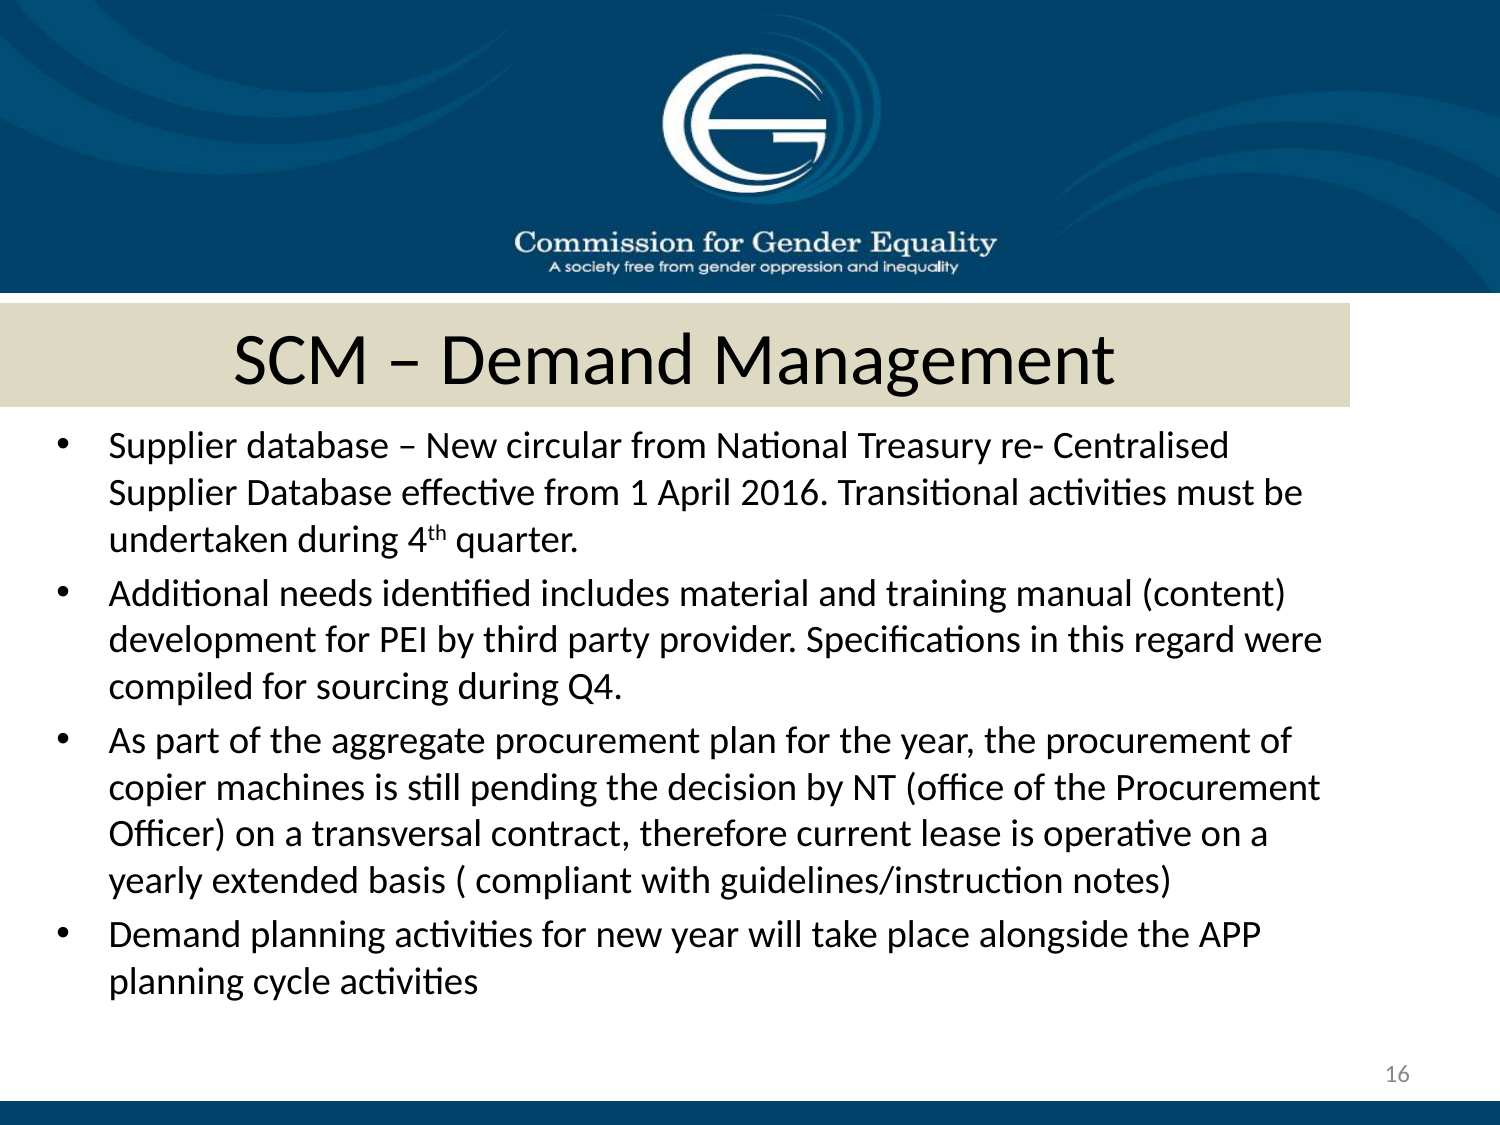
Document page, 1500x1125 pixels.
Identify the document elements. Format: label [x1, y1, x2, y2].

text_box [0, 0, 1500, 1125]
